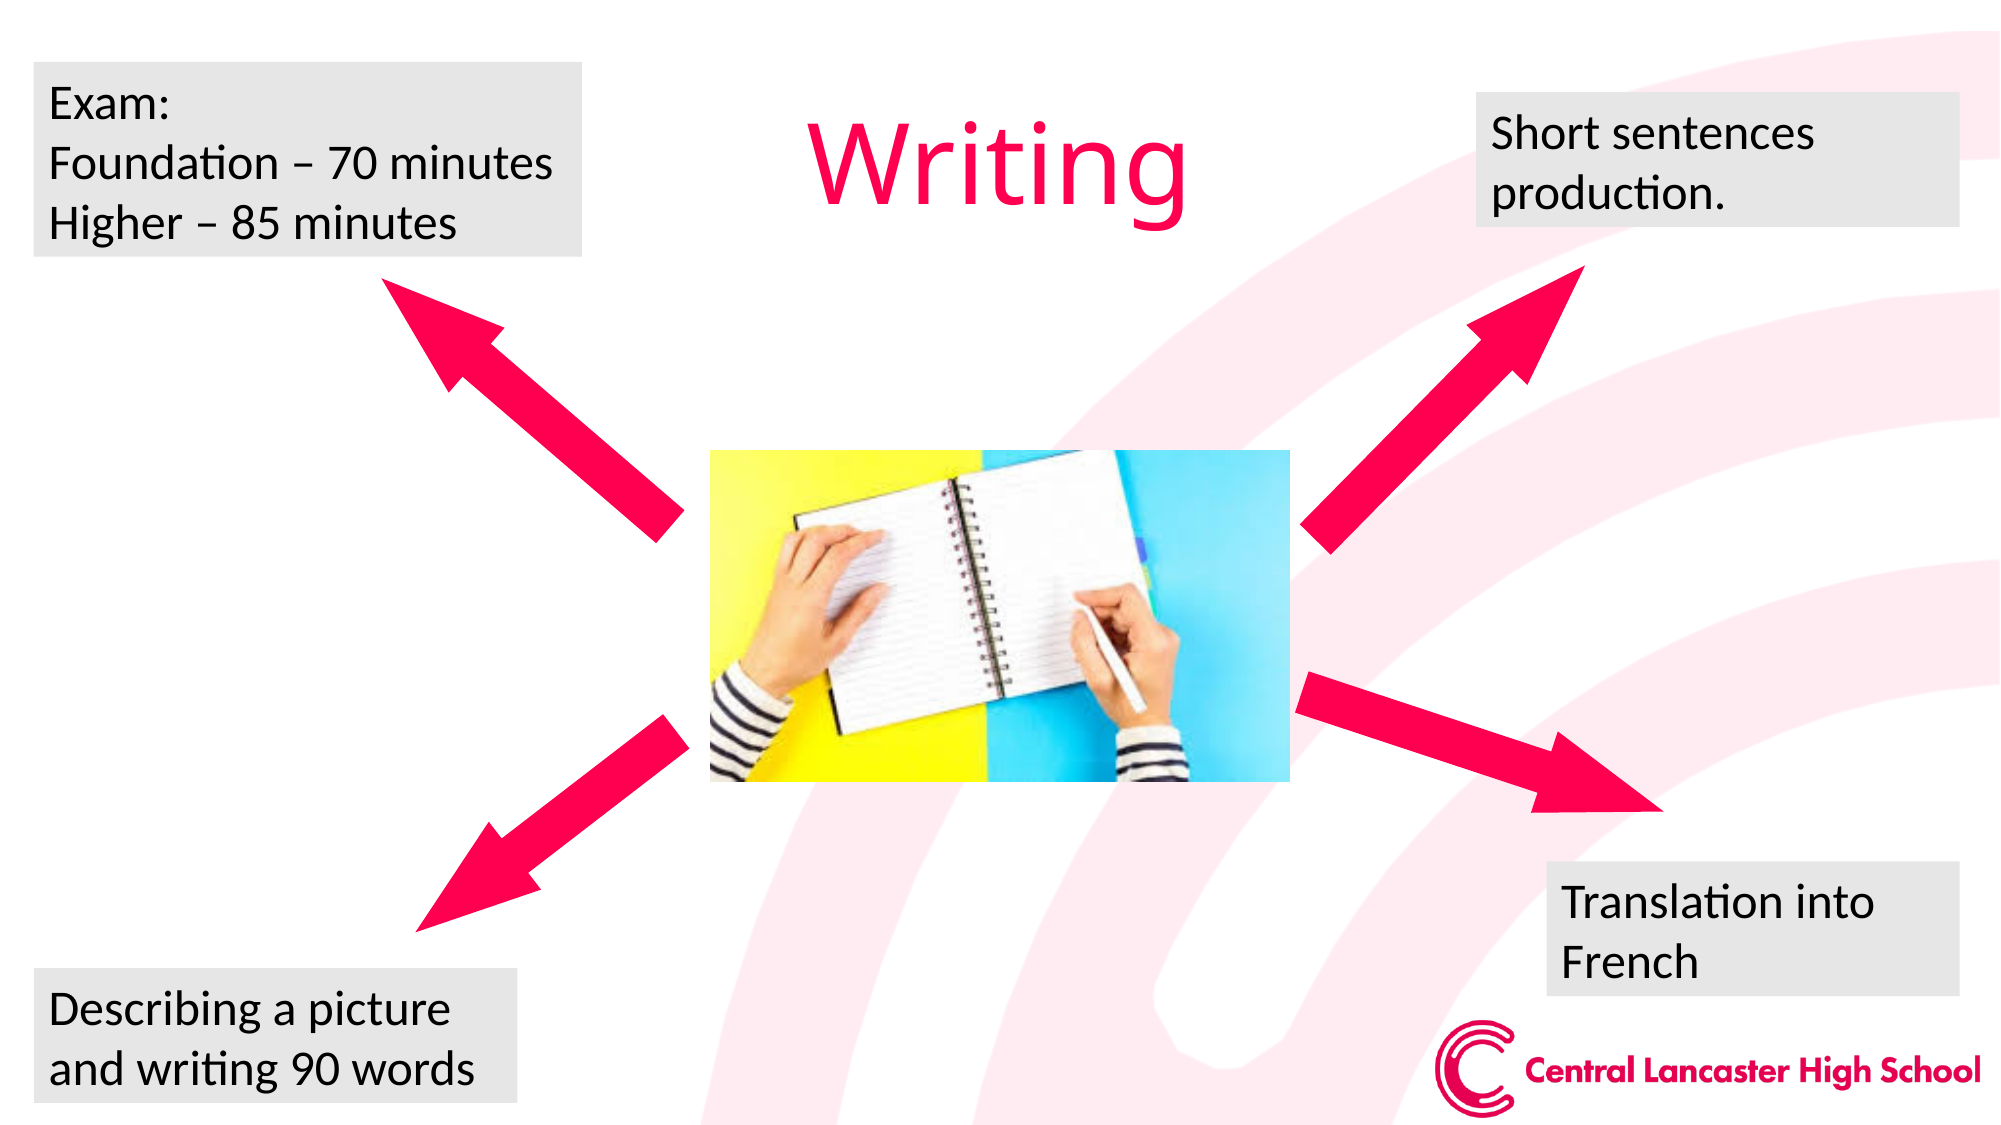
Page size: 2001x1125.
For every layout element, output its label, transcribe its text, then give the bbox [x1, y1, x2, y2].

text_box [1299, 265, 1586, 555]
text_box Describing a picture and writing 90 words [33, 968, 518, 1103]
title Writing [137, 59, 1863, 278]
text_box [381, 278, 685, 544]
text_box Exam: Foundation – 70 minutes Higher – 85 minutes [33, 61, 582, 257]
text_box Short sentences production. [1476, 92, 1960, 227]
text_box [415, 714, 690, 933]
text_box Translation into French [1546, 861, 1960, 997]
picture [697, 31, 2001, 1125]
text_box [1295, 671, 1664, 813]
